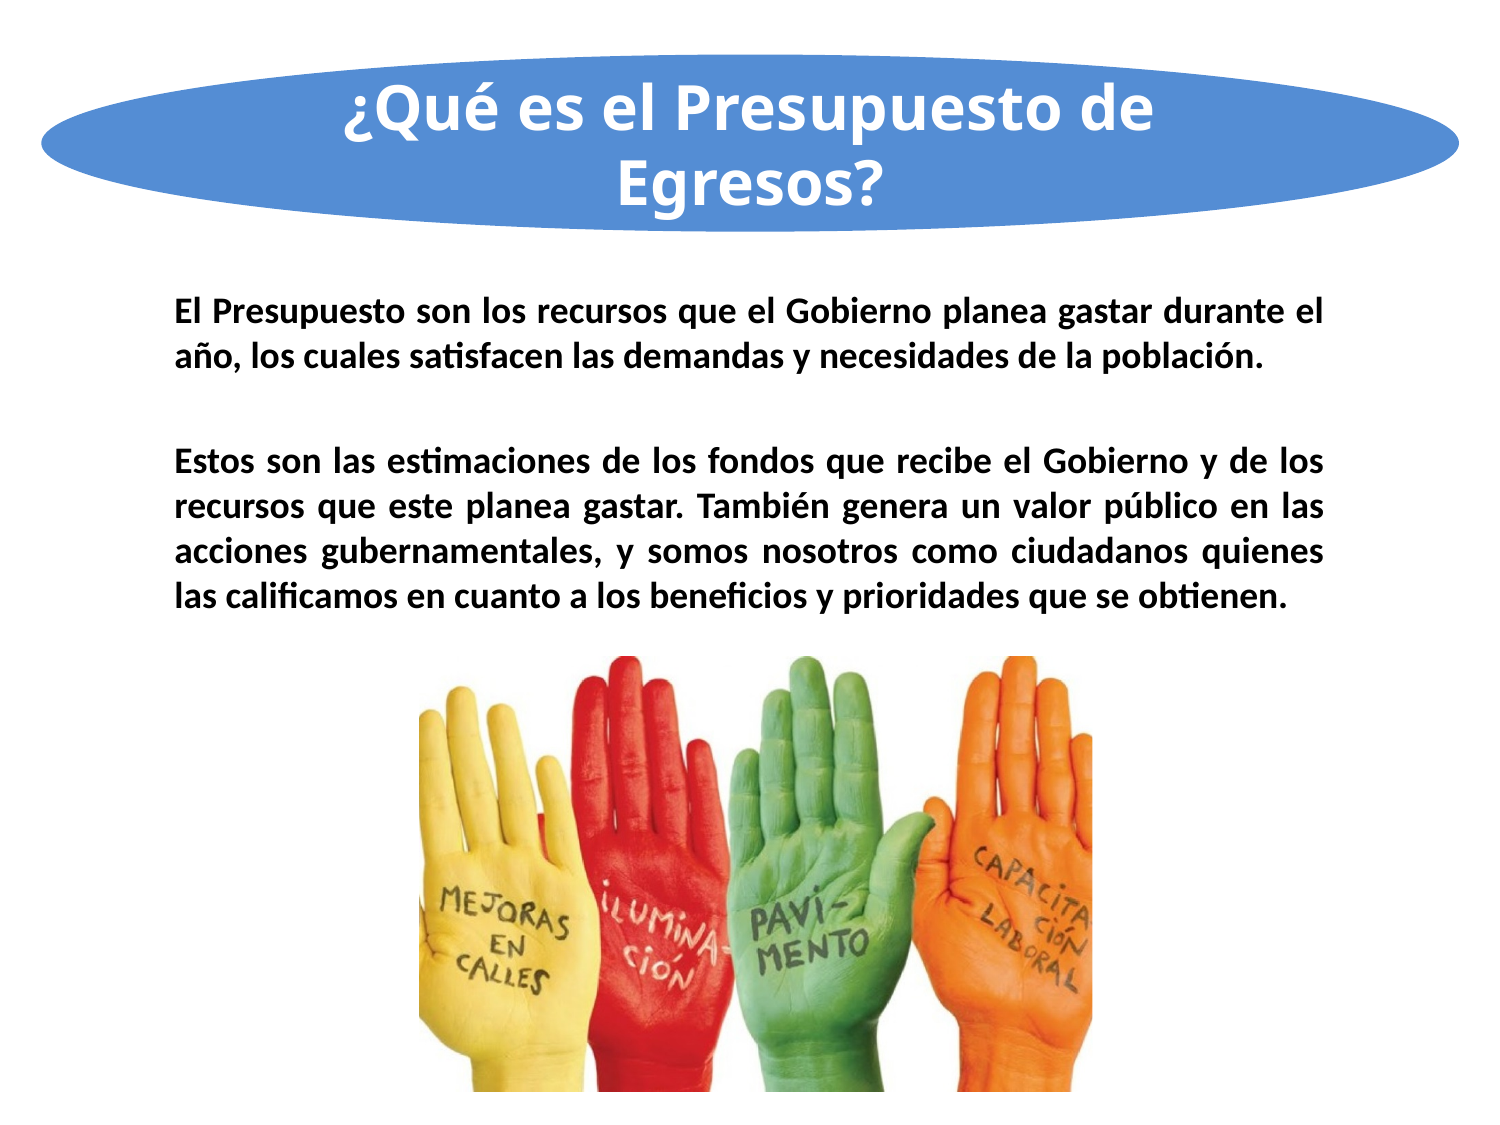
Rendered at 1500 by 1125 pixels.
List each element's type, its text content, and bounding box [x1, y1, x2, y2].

text_box ¿Qué es el Presupuesto de Egresos? [39, 52, 1462, 234]
list El Presupuesto son los recursos que el Gobierno planea gastar durante el año, los cuales satisfacen las demandas y necesidades de la población. Estos son las estimaciones de los fondos que recibe el Gobierno y de los recursos que este planea gastar. También genera un valor público en las acciones gubernamentales, y somos nosotros como ciudadanos quienes las calificamos en cuanto a los beneficios y prioridades que se obtienen. [159, 278, 1341, 728]
picture [418, 656, 1093, 1092]
